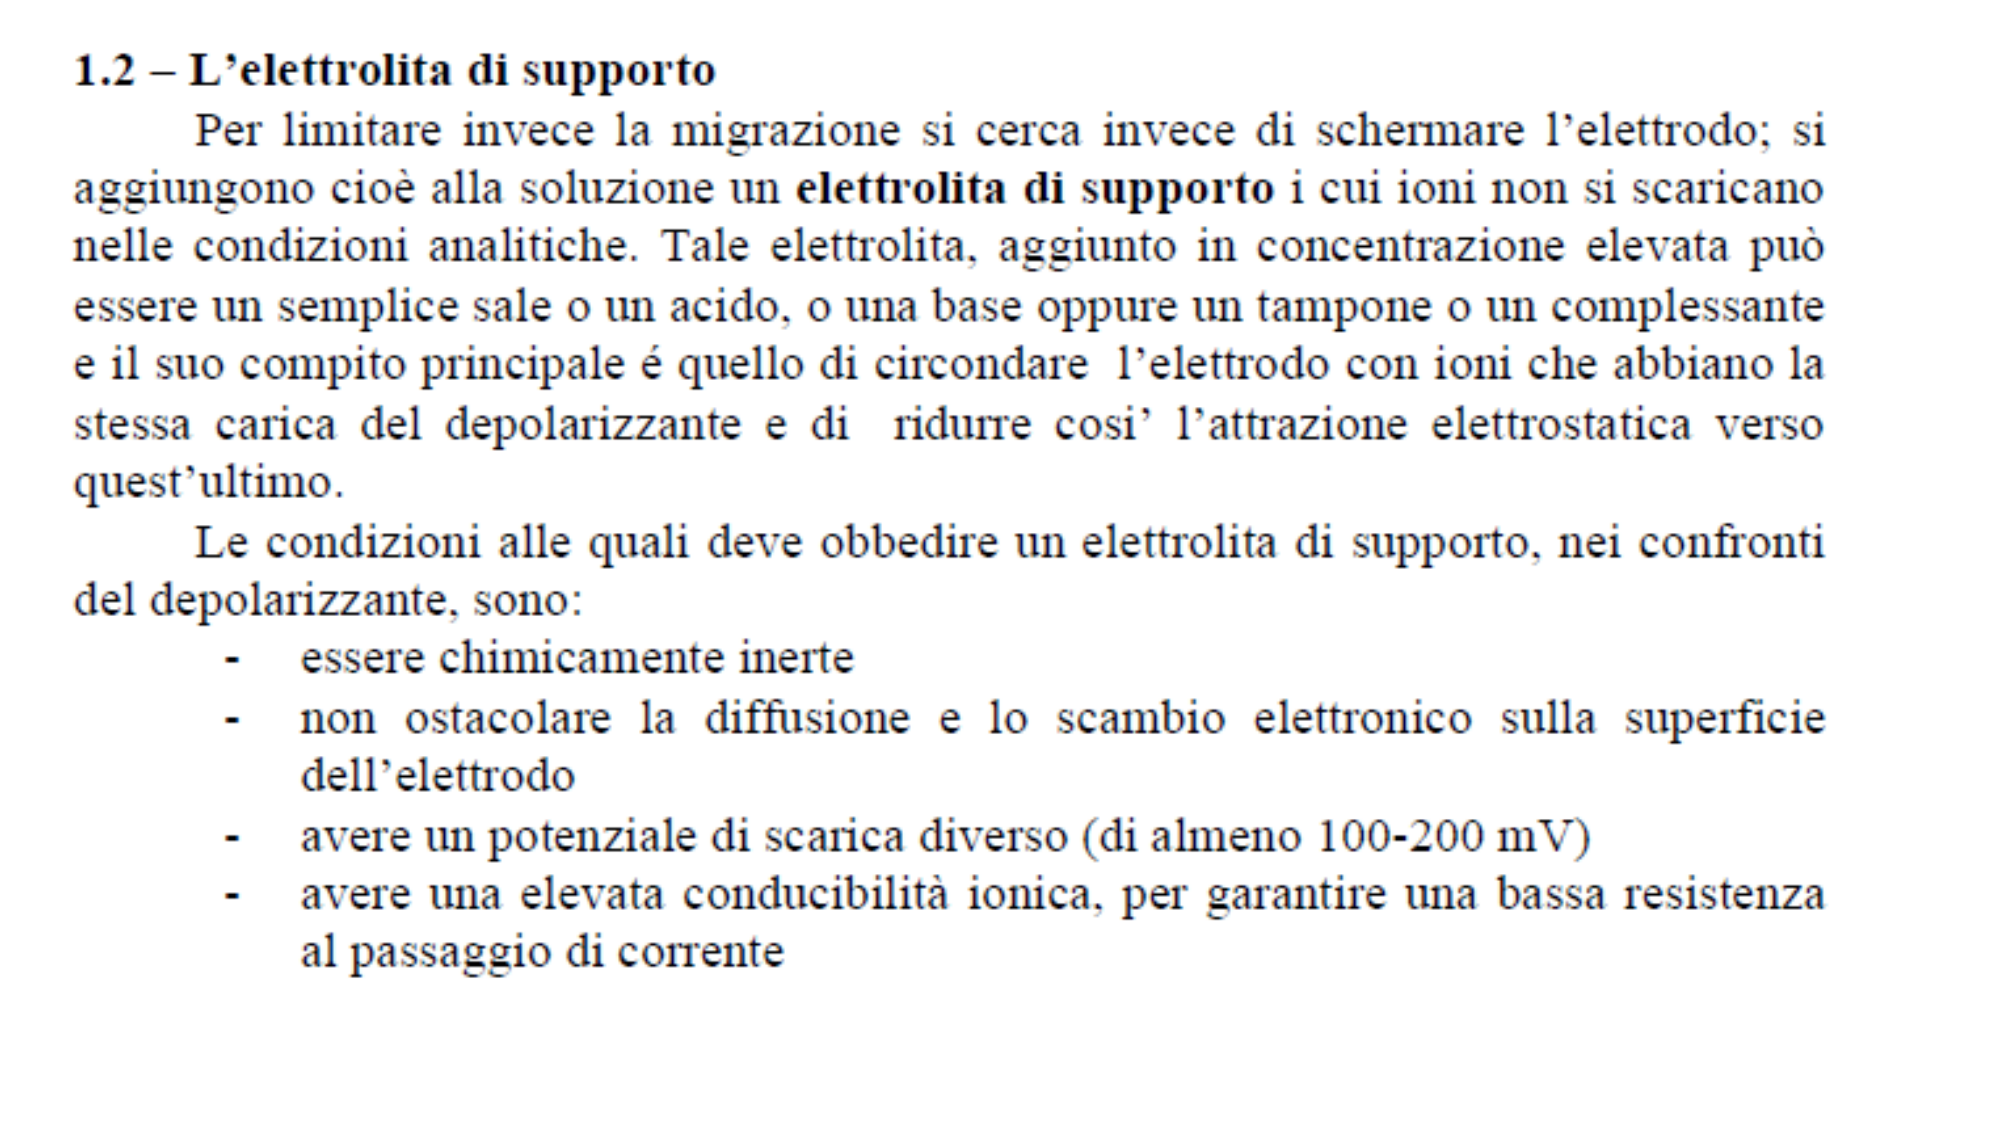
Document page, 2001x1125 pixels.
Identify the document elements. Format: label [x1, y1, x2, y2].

picture [61, 44, 1863, 1000]
